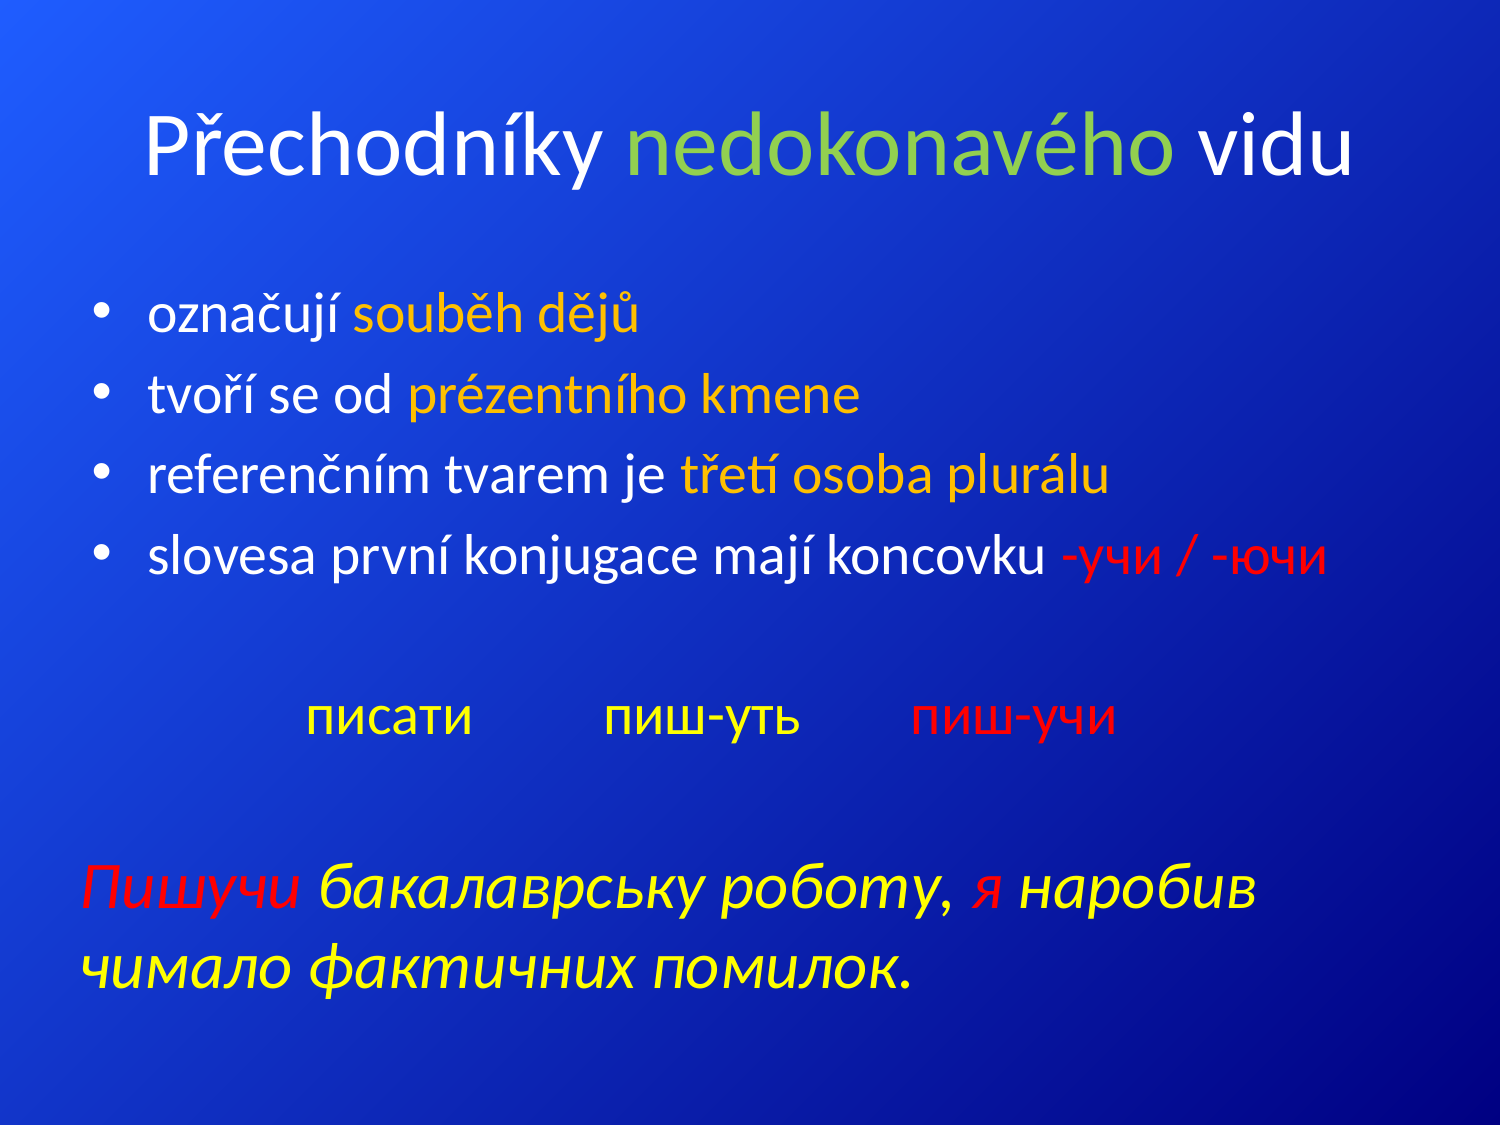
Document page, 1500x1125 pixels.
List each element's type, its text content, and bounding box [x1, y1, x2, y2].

text_box писати [290, 668, 489, 754]
text_box Пишучи бакалаврську роботу, я наробив чимало фактичних помилок. [64, 834, 1412, 1009]
list označují souběh dějů tvoří se od prézentního kmene referenčním tvarem je třetí osoba plurálu slovesa první konjugace mají koncovku -учи / -ючи [76, 267, 1427, 598]
text_box пиш-уть [588, 668, 817, 754]
text_box пиш-учи [895, 668, 1133, 754]
title Přechodníky nedokonavého vidu [75, 45, 1425, 233]
